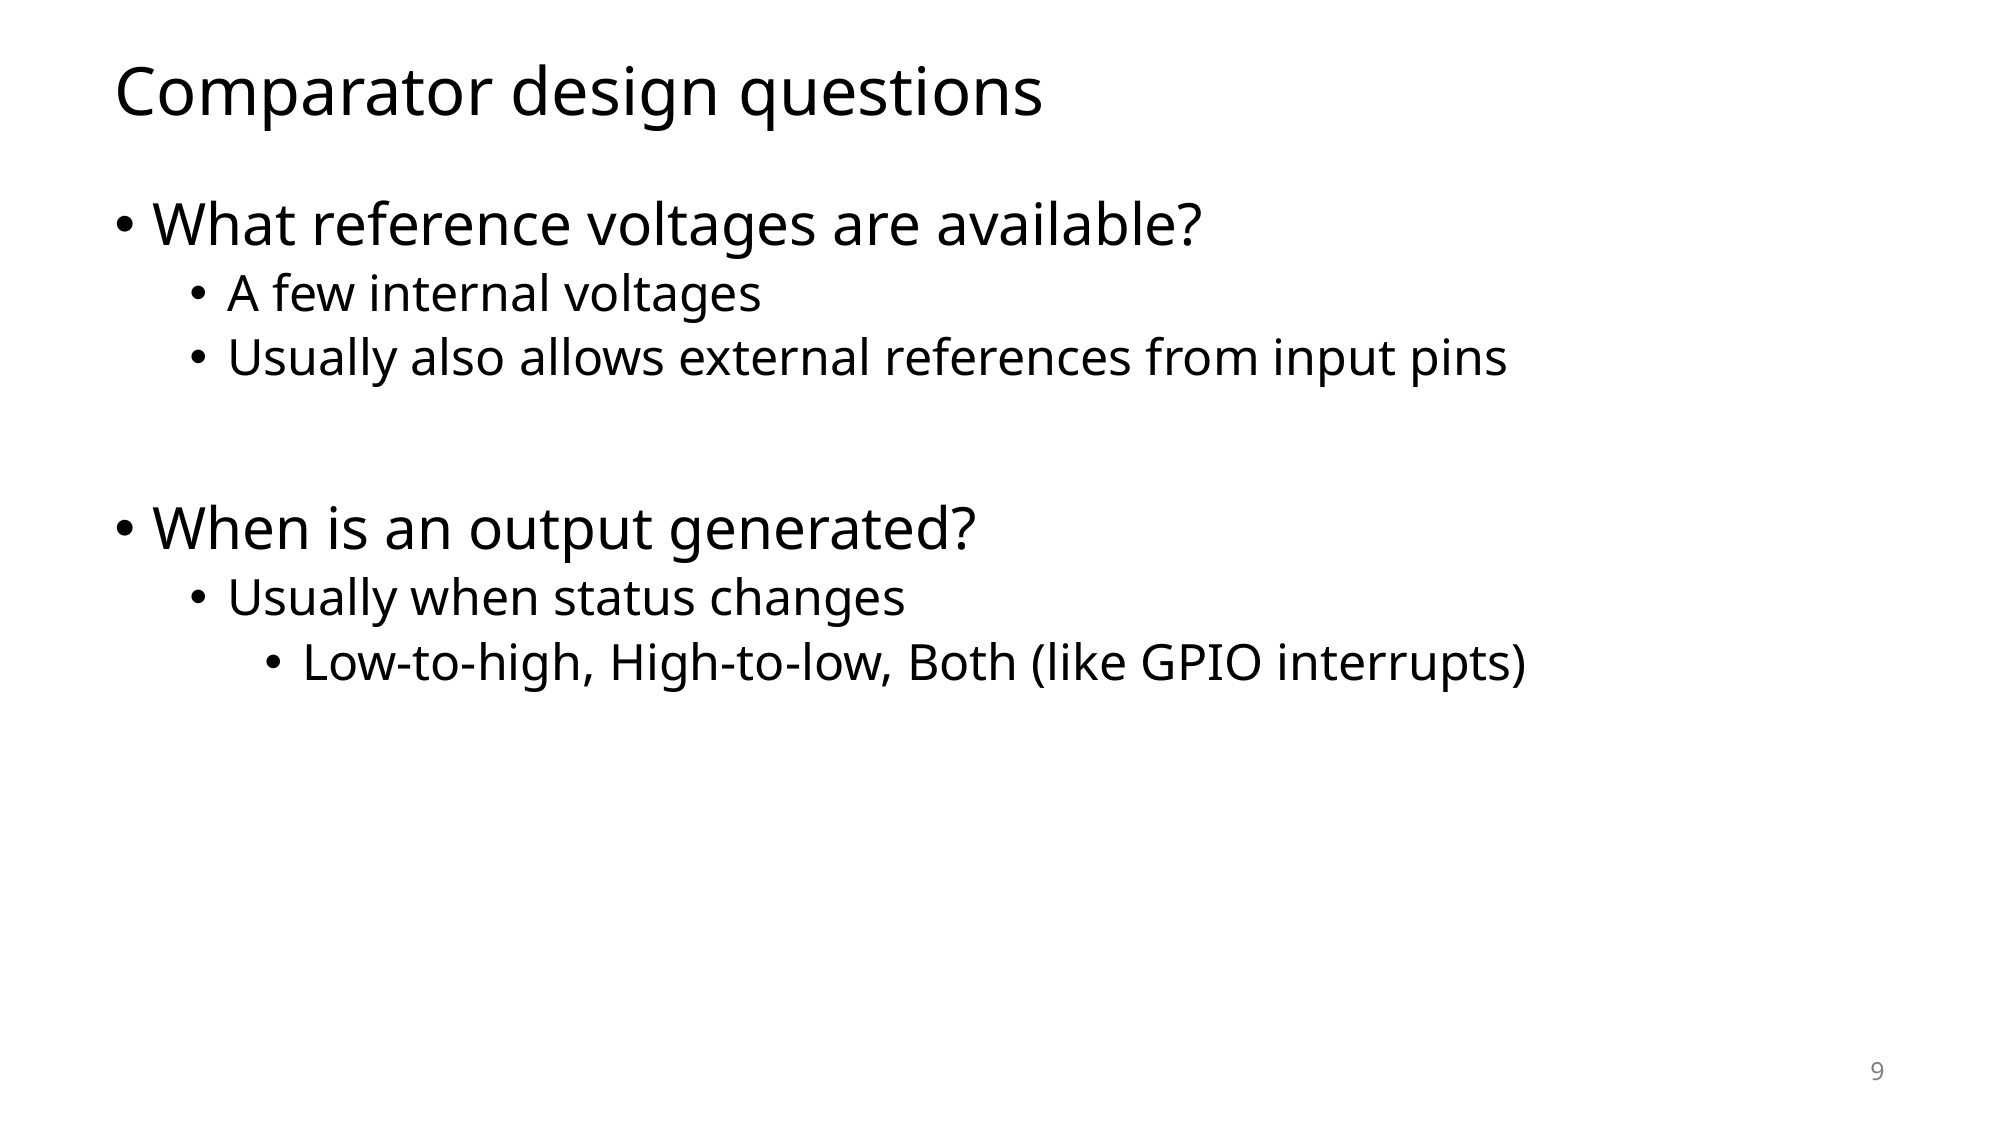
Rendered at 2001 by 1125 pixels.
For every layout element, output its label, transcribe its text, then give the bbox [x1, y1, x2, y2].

title Comparator design questions [99, 37, 1900, 150]
list What reference voltages are available? A few internal voltages Usually also allows external references from input pins When is an output generated? Usually when status changes Low-to-high, High-to-low, Both (like GPIO interrupts) [99, 187, 1900, 1013]
slide_number 9 [1749, 1042, 1900, 1103]
